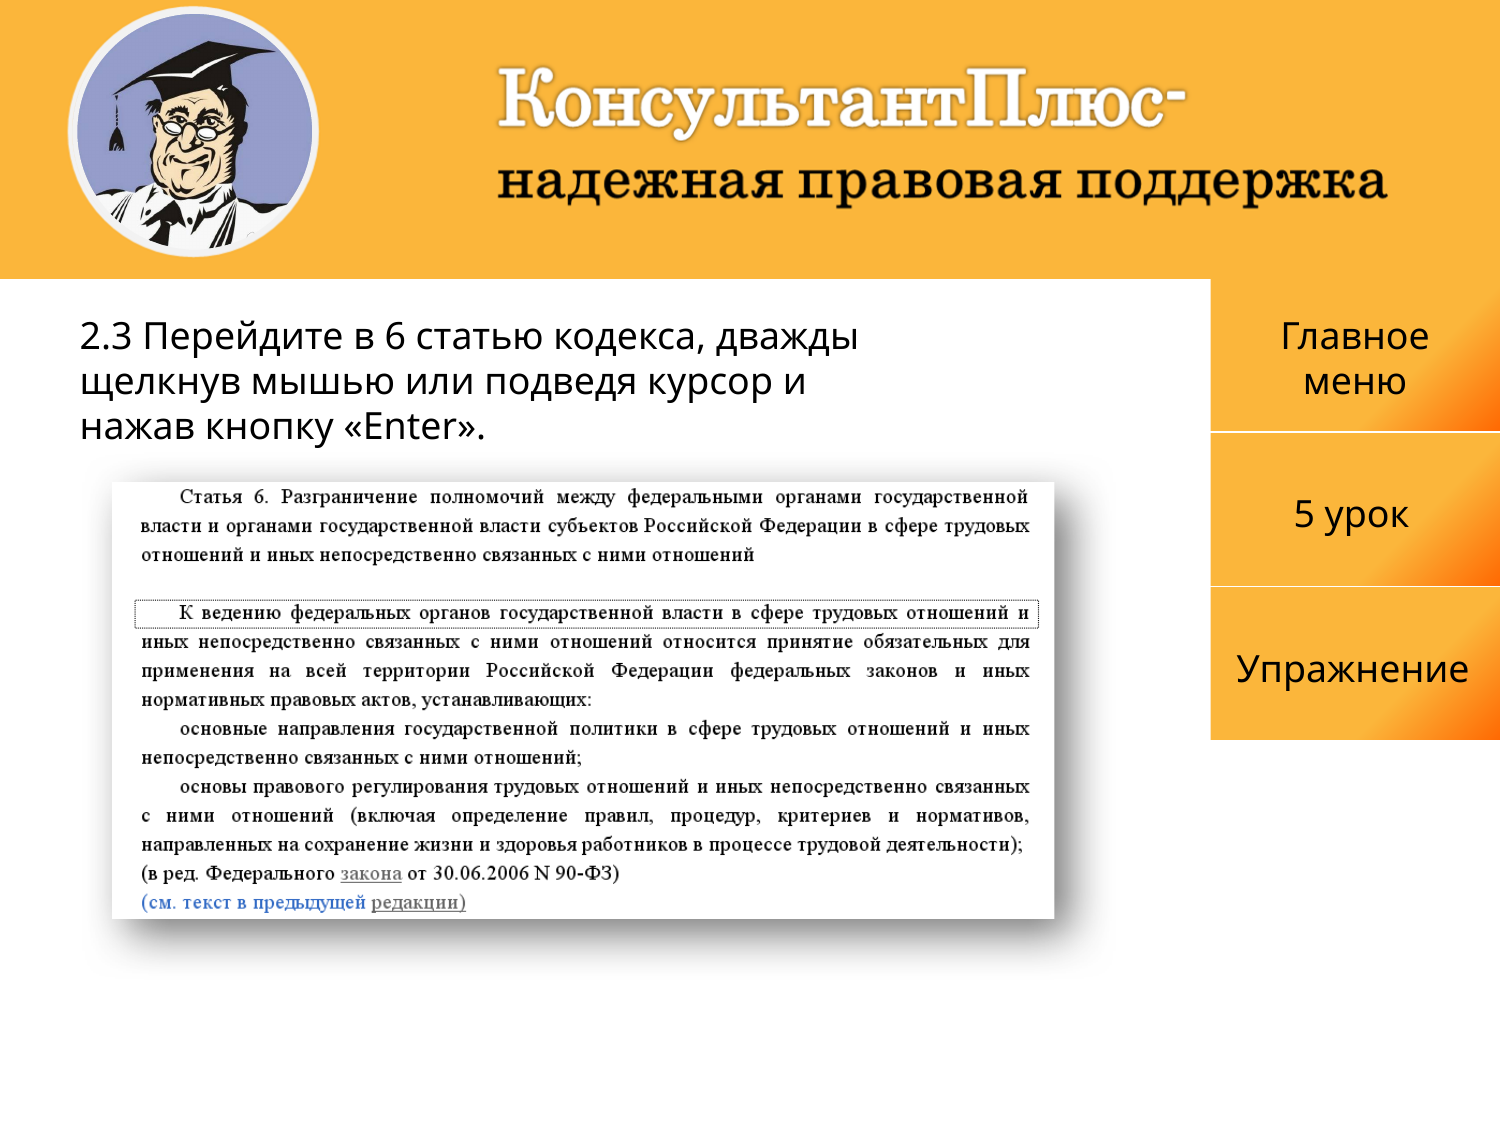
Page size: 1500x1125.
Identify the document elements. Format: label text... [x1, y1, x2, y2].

text_box [1209, 432, 1500, 585]
text_box [1209, 288, 1500, 432]
text_box [1209, 585, 1500, 742]
text_box Упражнение [1221, 637, 1500, 698]
text_box 5 урок [1278, 482, 1500, 542]
text_box Главное меню [1248, 304, 1462, 409]
picture [0, 0, 1500, 279]
text_box 2.3 Перейдите в 6 статью кодекса, дважды щелкнув мышью или подведя курсор и нажав кнопку «Enter». [64, 304, 928, 454]
picture [111, 482, 1055, 919]
